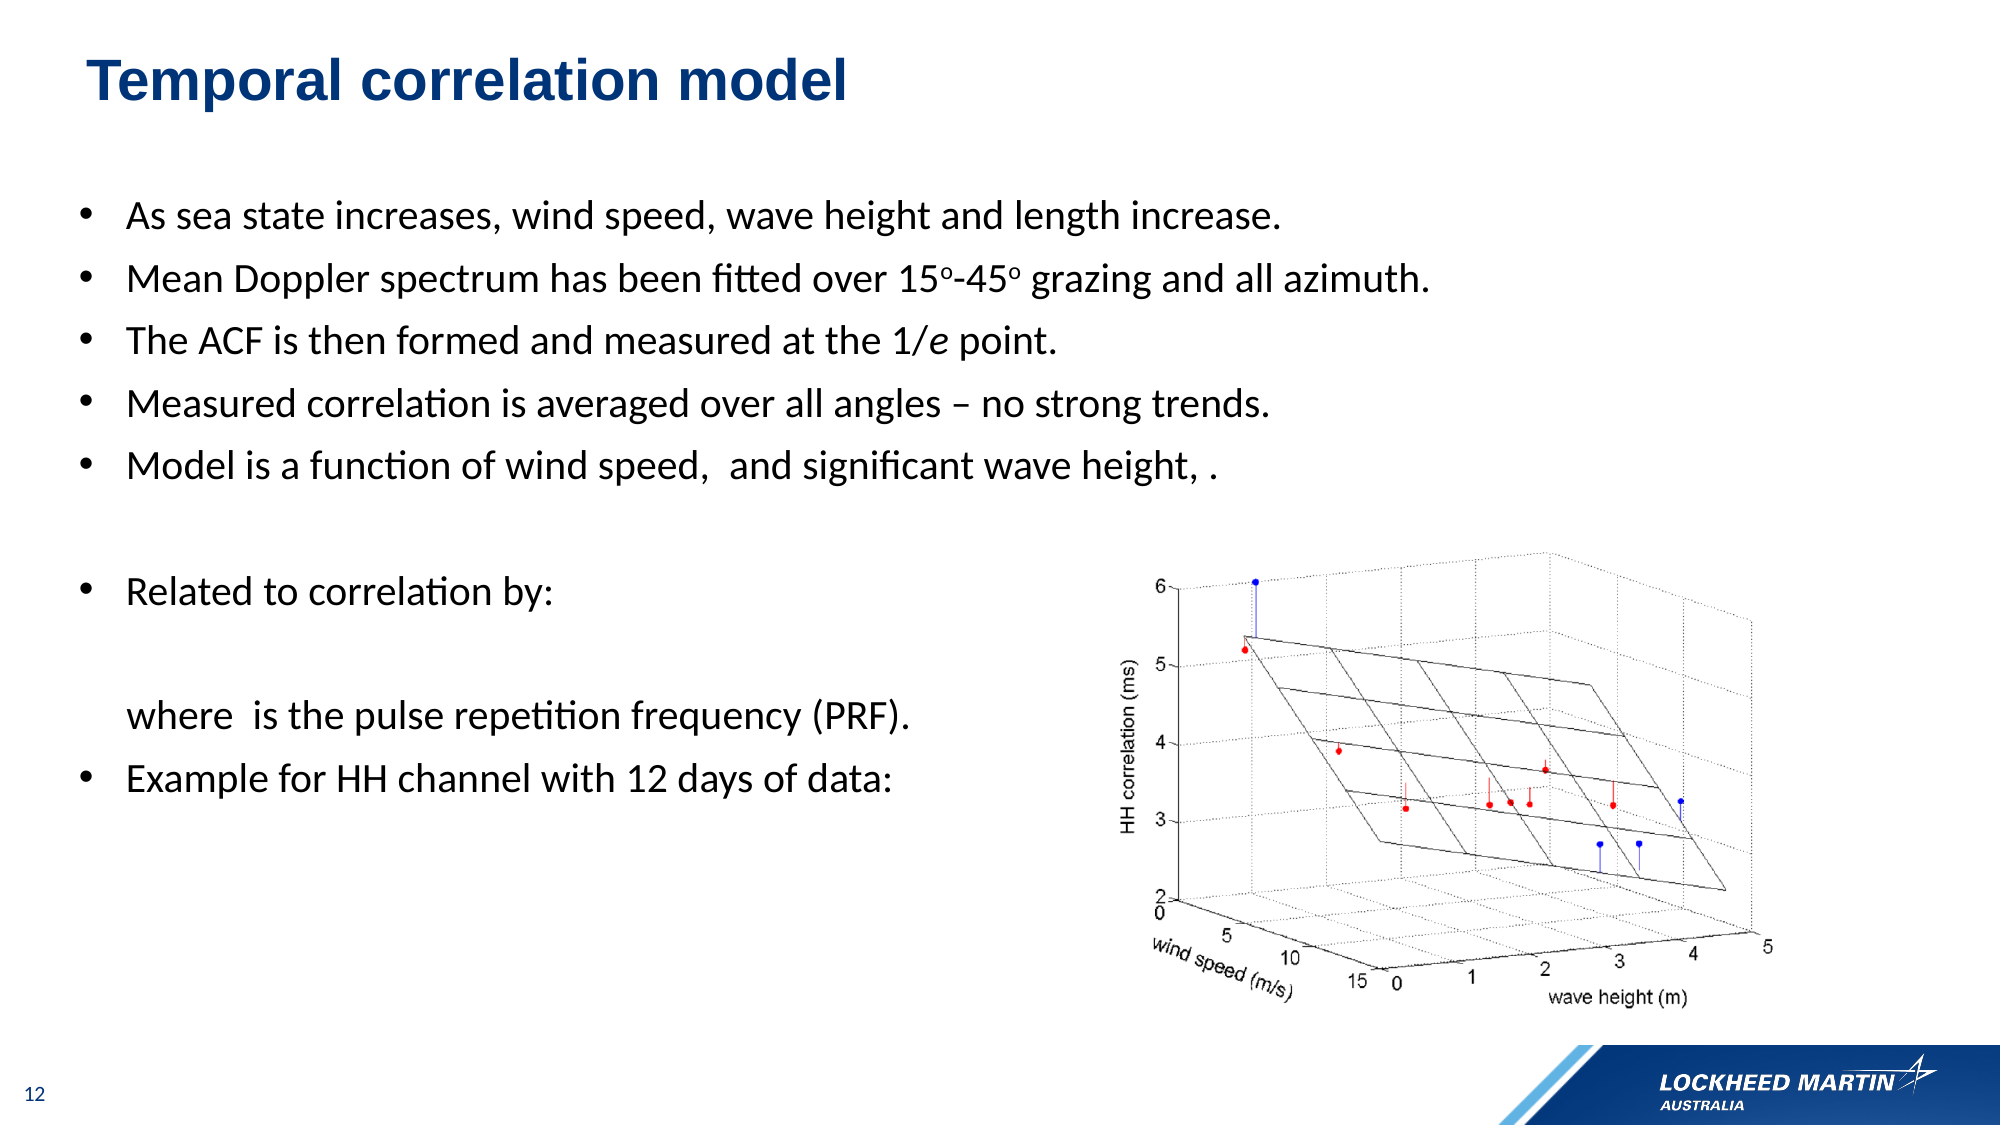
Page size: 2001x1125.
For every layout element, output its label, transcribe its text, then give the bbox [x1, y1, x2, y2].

title Temporal correlation model [71, 25, 1874, 138]
picture [1498, 1045, 2000, 1125]
picture [1115, 539, 1776, 1013]
